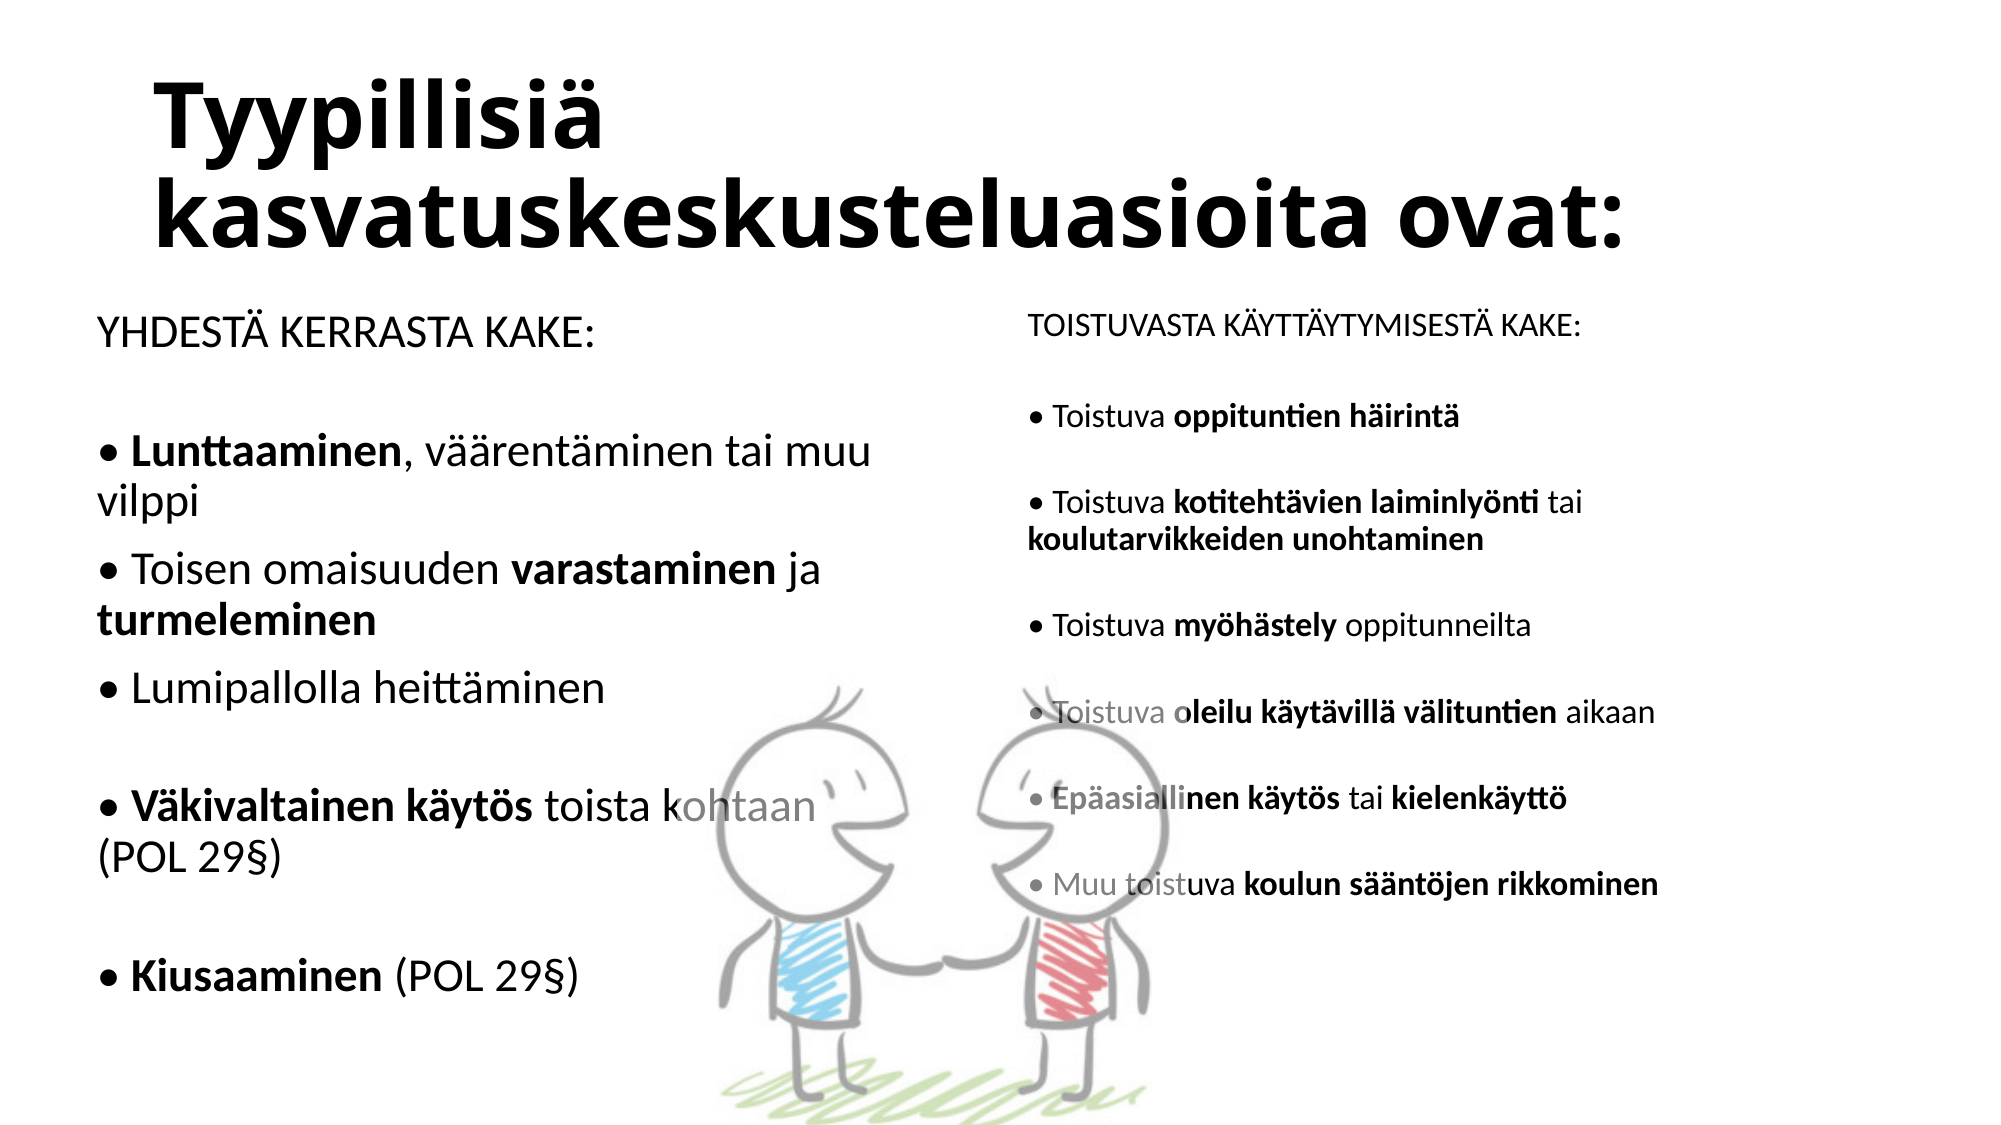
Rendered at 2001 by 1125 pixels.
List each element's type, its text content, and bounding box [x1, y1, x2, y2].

picture [677, 660, 1187, 1125]
list YHDESTÄ KERRASTA KAKE: • Lunttaaminen, väärentäminen tai muu vilppi • Toisen omaisuuden varastaminen ja turmeleminen • Lumipallolla heittäminen • Väkivaltainen käytös toista kohtaan (POL 29§) • Kiusaaminen (POL 29§) [81, 299, 932, 1014]
list TOISTUVASTA KÄYTTÄYTYMISESTÄ KAKE: • Toistuva oppituntien häirintä • Toistuva kotitehtävien laiminlyönti tai koulutarvikkeiden unohtaminen • Toistuva myöhästely oppitunneilta • Toistuva oleilu käytävillä välituntien aikaan • Epäasiallinen käytös tai kielenkäyttö • Muu toistuva koulun sääntöjen rikkominen [1012, 299, 1863, 1014]
title Tyypillisiä kasvatuskeskusteluasioita ovat: [137, 59, 1863, 278]
